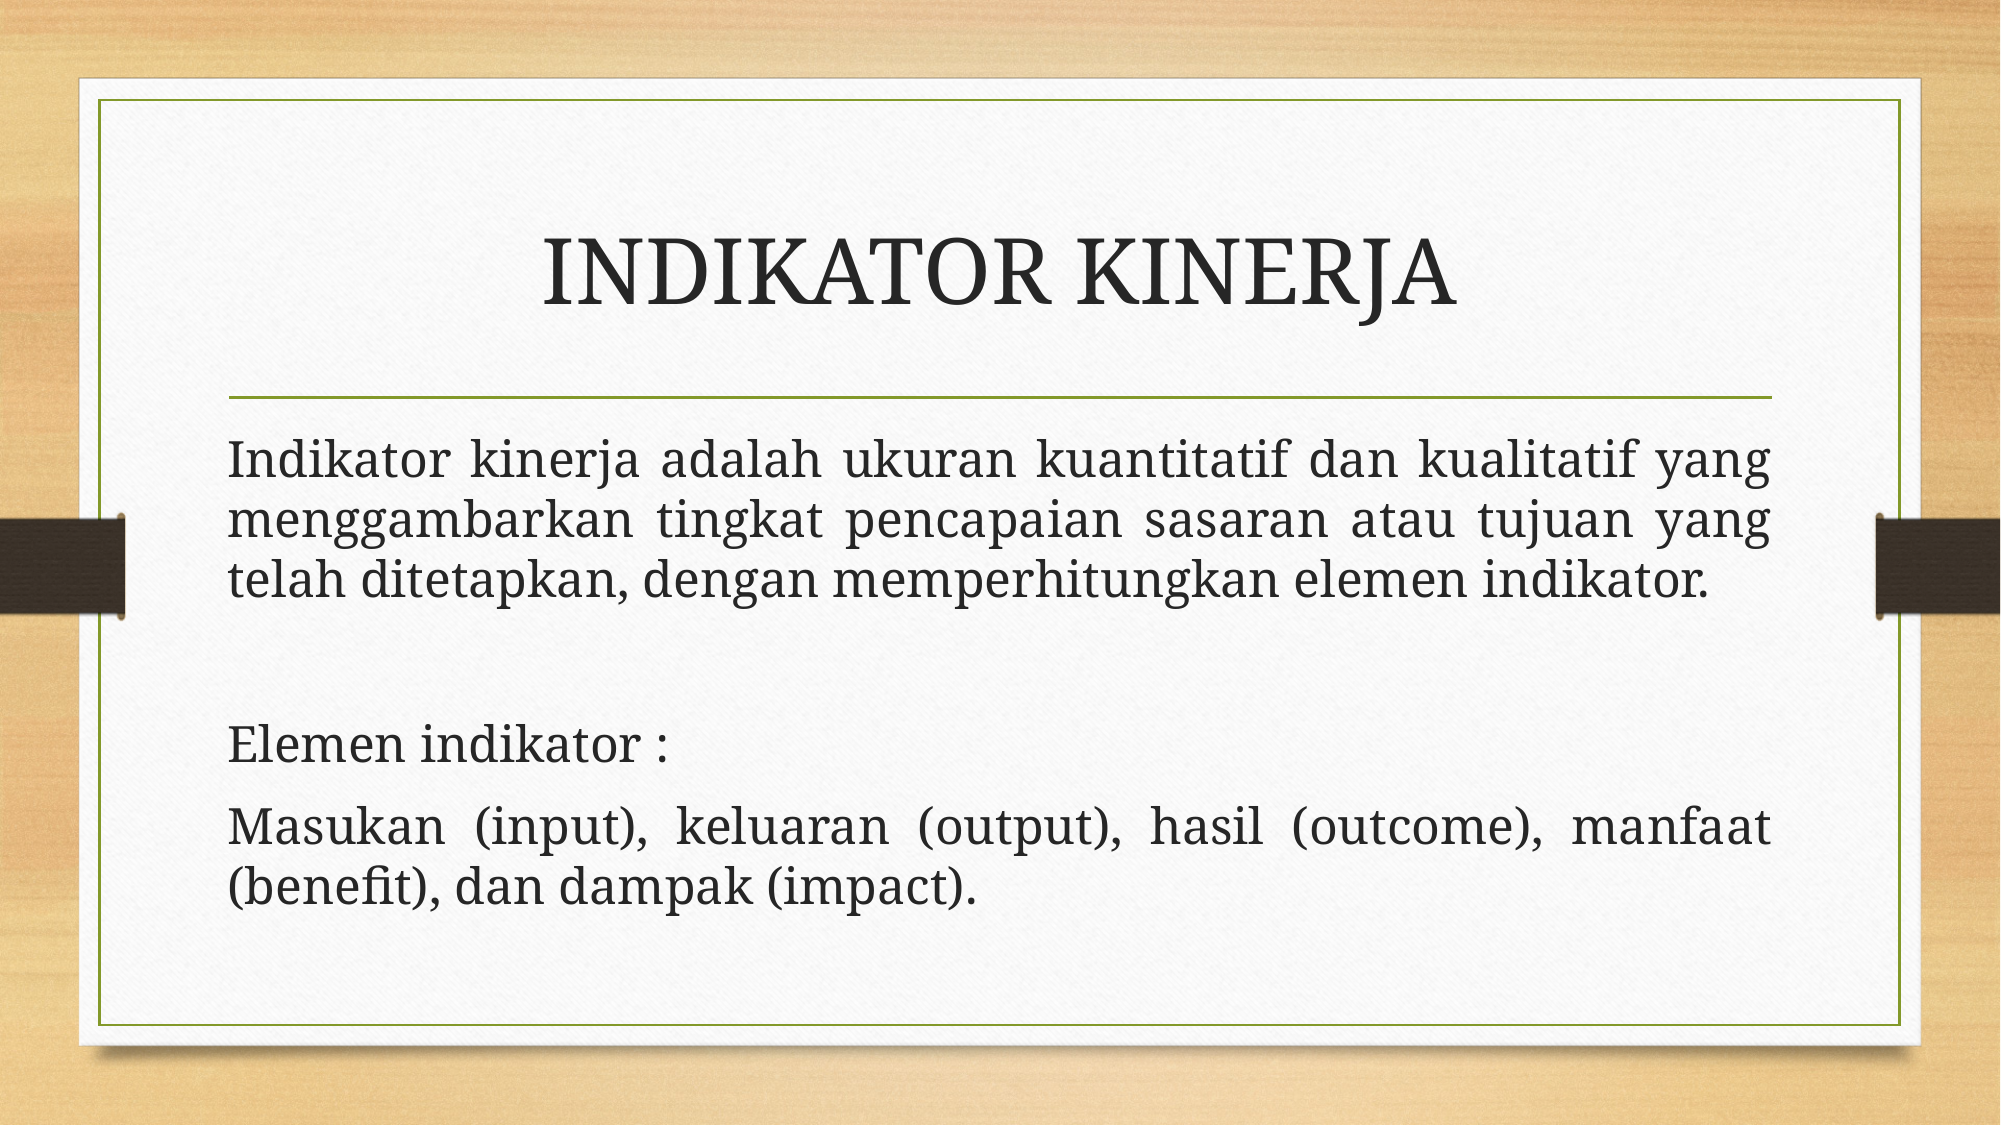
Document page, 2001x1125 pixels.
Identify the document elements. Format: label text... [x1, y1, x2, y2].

title INDIKATOR KINERJA [212, 161, 1788, 375]
list Indikator kinerja adalah ukuran kuantitatif dan kualitatif yang menggambarkan tingkat pencapaian sasaran atau tujuan yang telah ditetapkan, dengan memperhitungkan elemen indikator. Elemen indikator : Masukan (input), keluaran (output), hasil (outcome), manfaat (benefit), dan dampak (impact). [212, 419, 1788, 964]
picture [0, 0, 2001, 1125]
